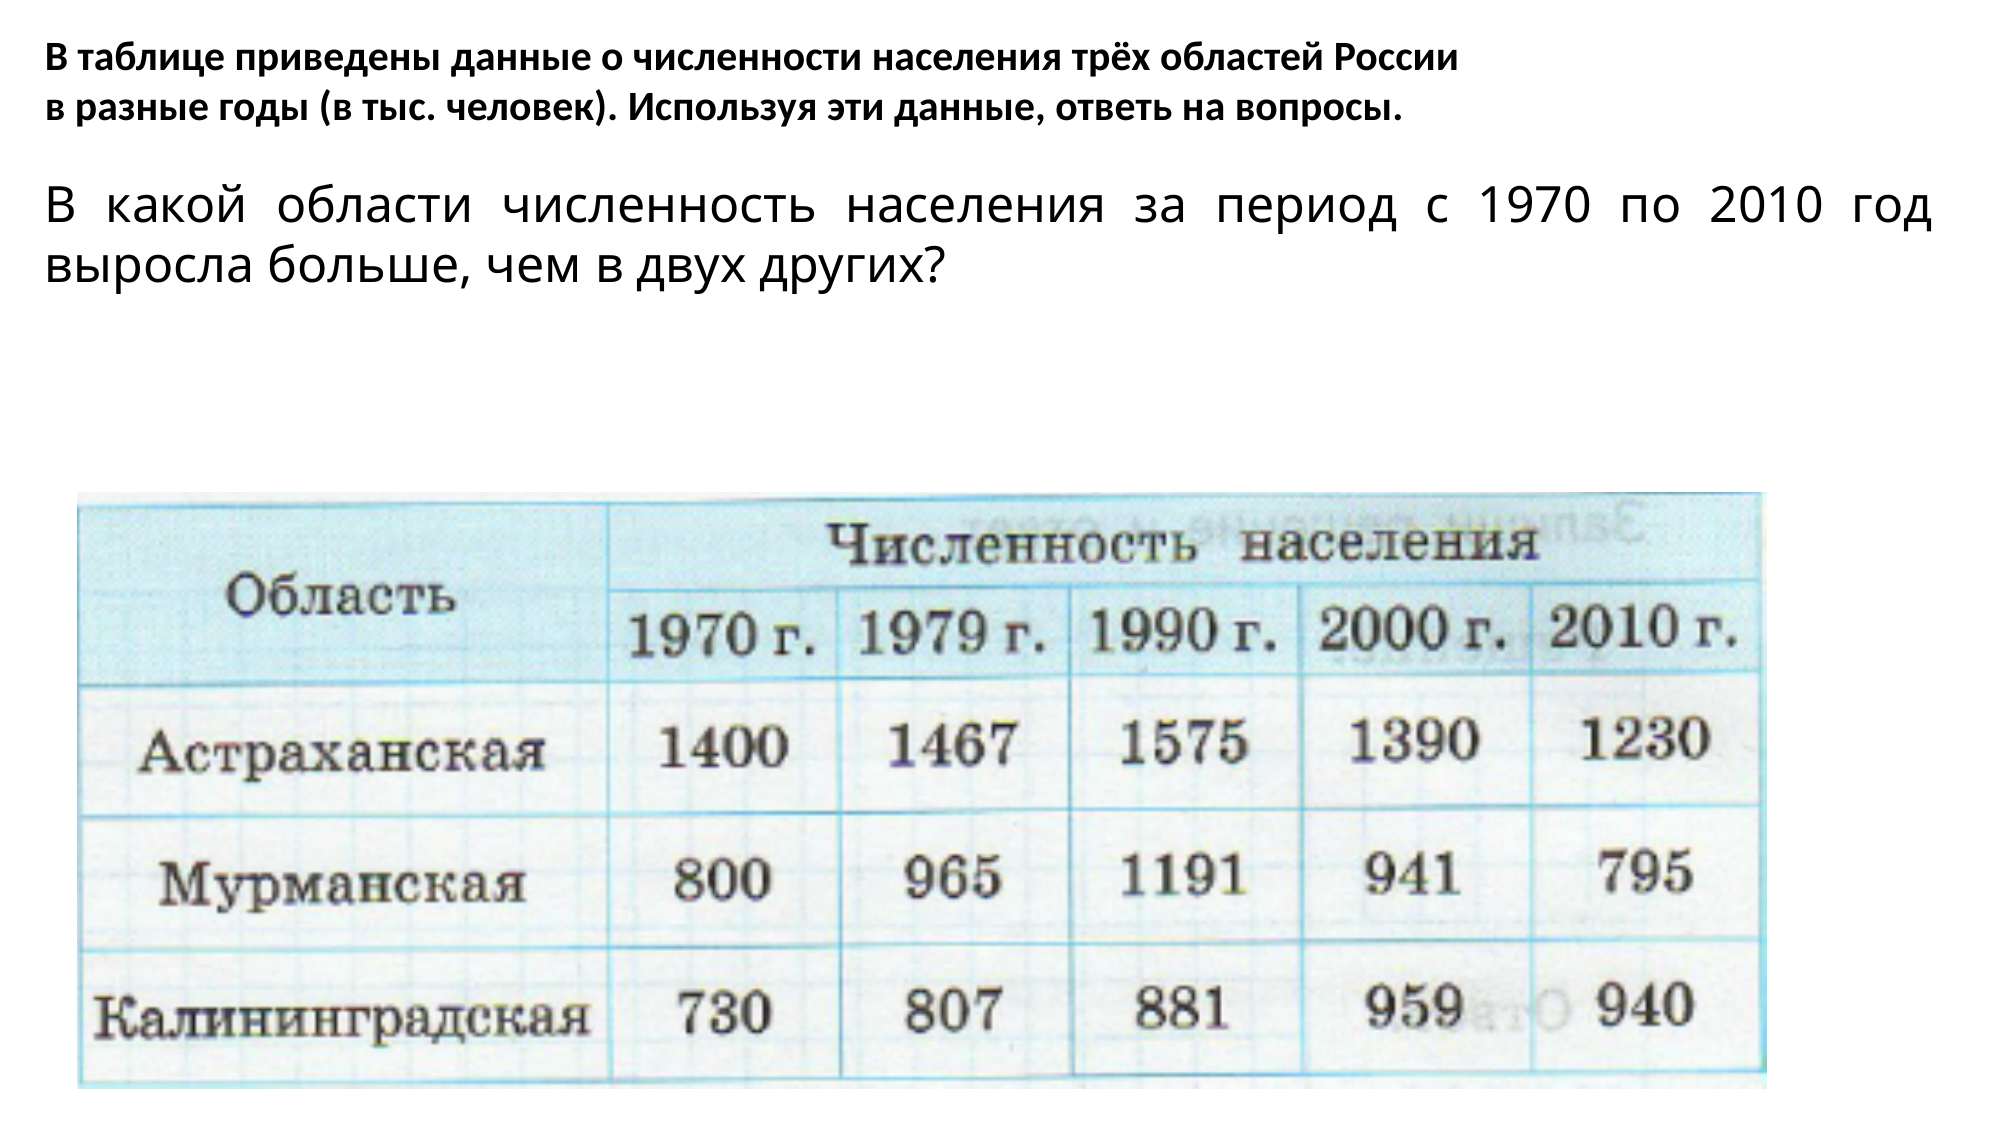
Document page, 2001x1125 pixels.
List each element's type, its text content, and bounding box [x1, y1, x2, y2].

text_box В таблице приведены данные о численности населения трёх областей России в разные годы (в тыс. человек). Используя эти данные, ответь на вопросы. [29, 21, 1500, 164]
text_box В какой области численность населения за период с 1970 по 2010 год выросла больше, чем в двух других? [29, 164, 1948, 300]
picture [77, 492, 1767, 1089]
